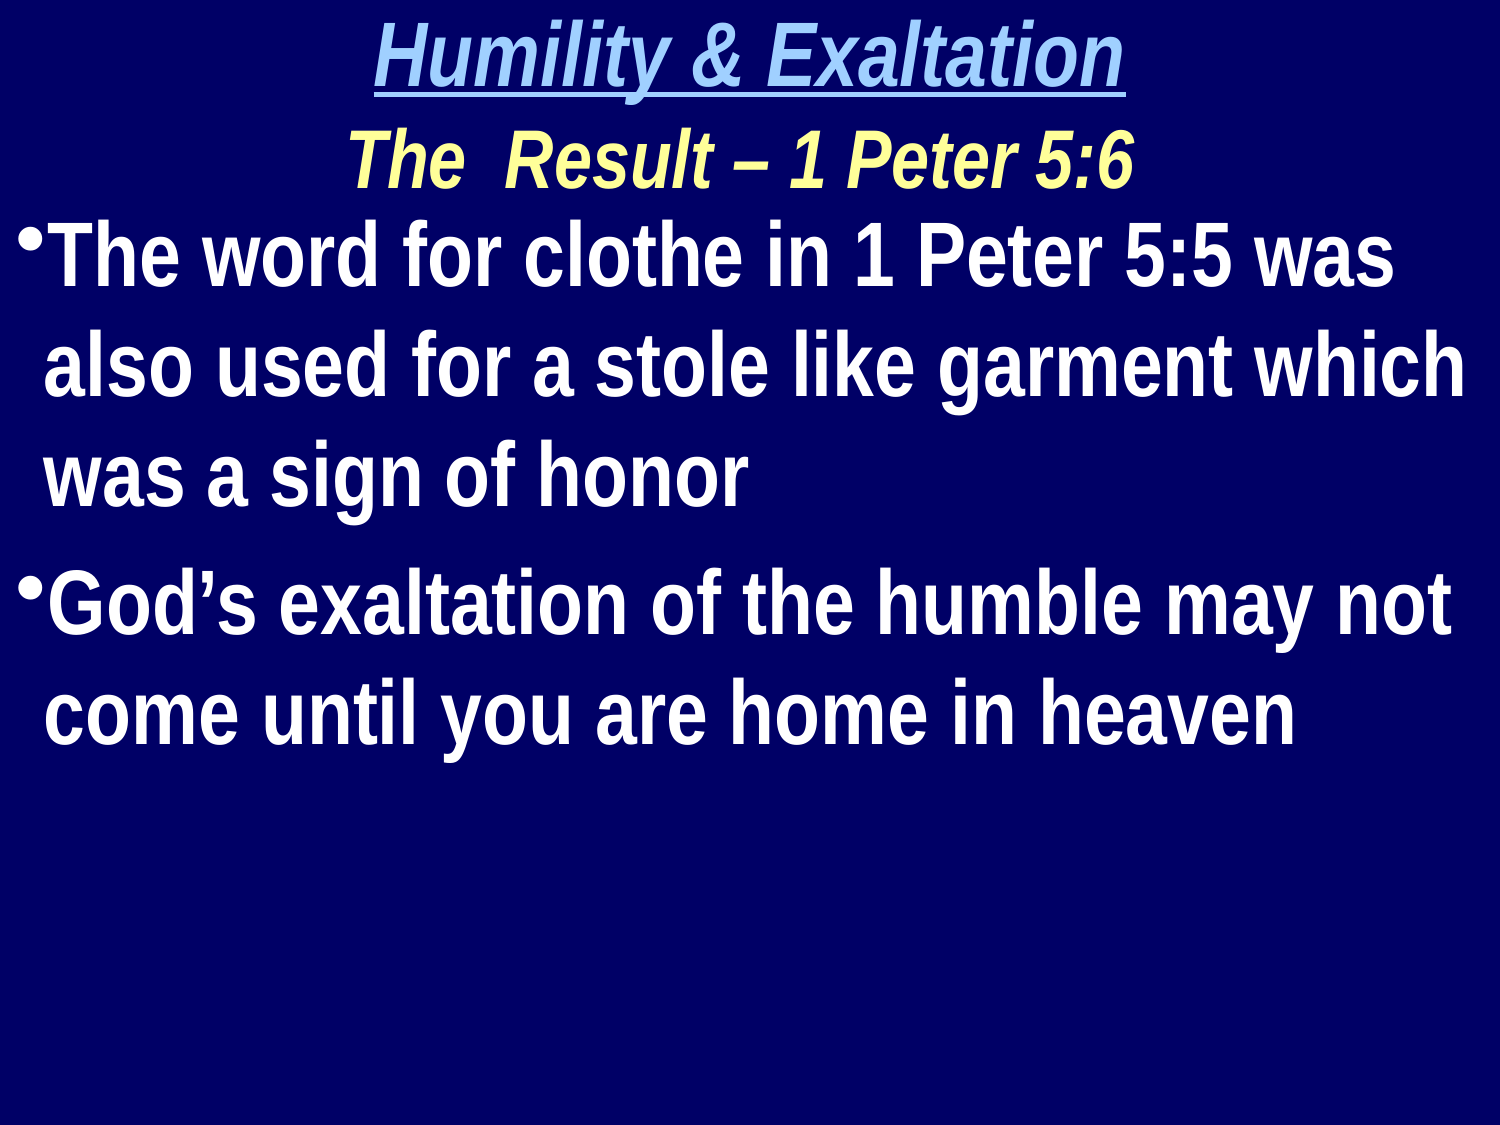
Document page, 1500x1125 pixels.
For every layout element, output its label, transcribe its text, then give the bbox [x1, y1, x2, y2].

list The word for clothe in 1 Peter 5:5 was also used for a stole like garment which was a sign of honor God’s exaltation of the humble may not come until you are home in heaven [0, 187, 1500, 1125]
title Humility & Exaltation The Result – 1 Peter 5:6 [0, 0, 1500, 187]
